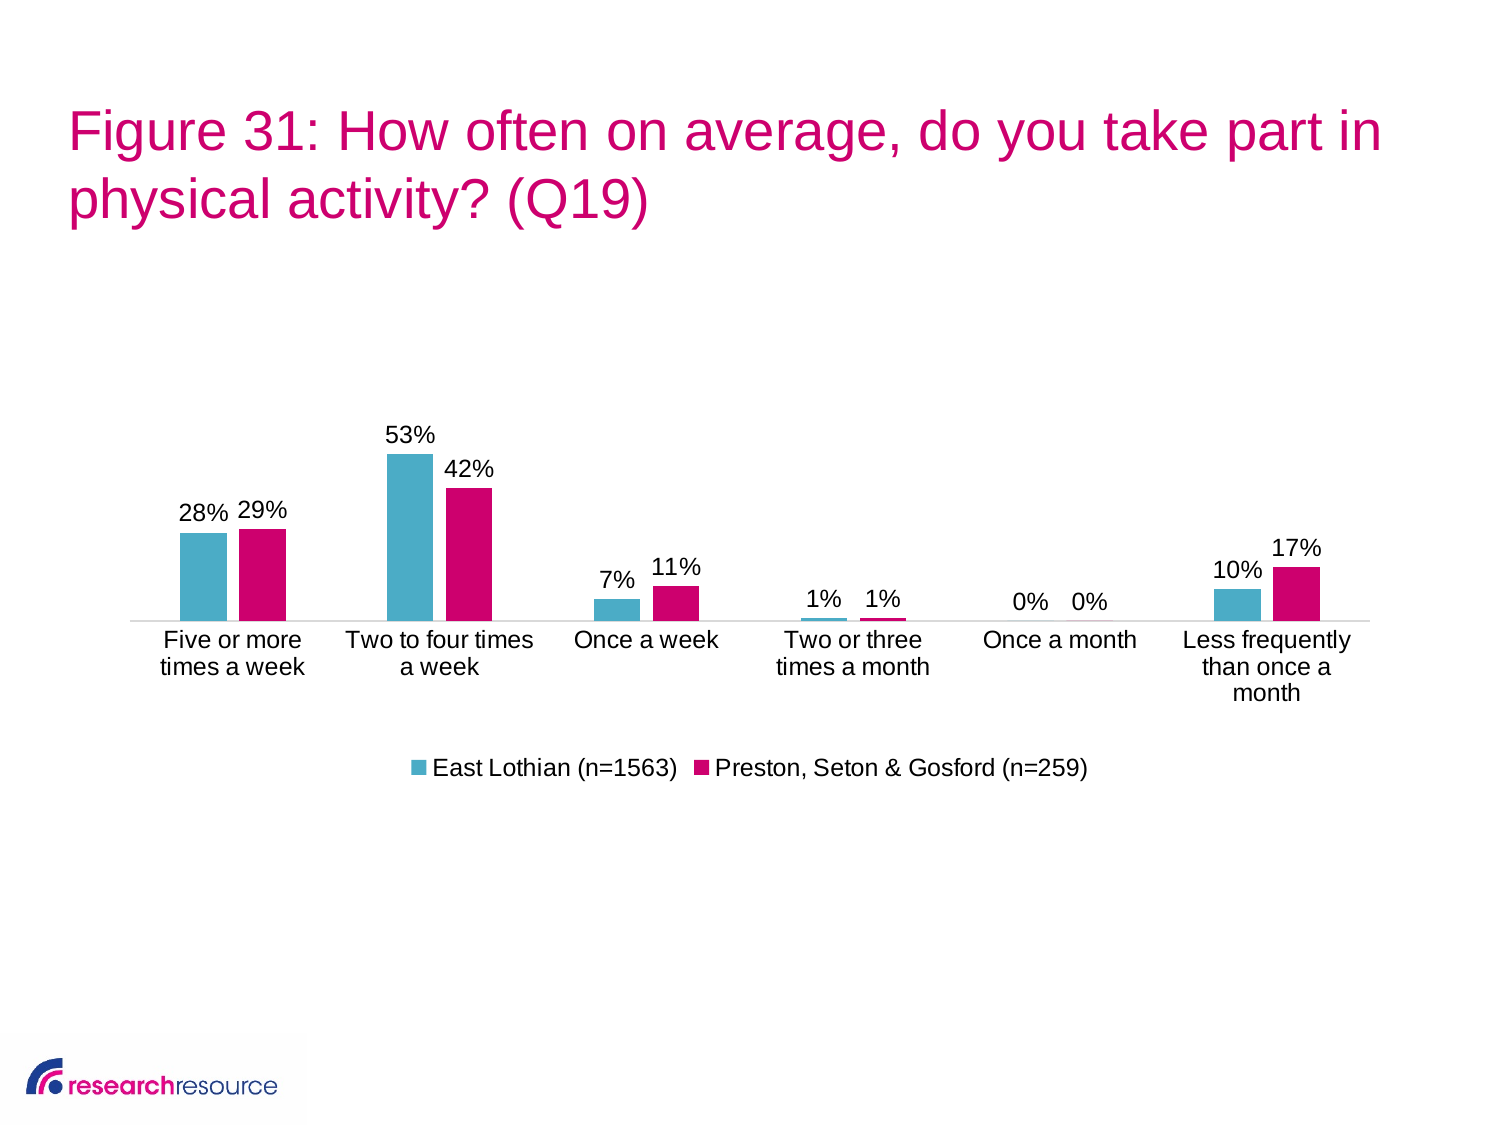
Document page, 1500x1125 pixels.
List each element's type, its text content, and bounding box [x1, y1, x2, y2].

picture [0, 1033, 307, 1125]
title Figure 31: How often on average, do you take part in physical activity? (Q19) [53, 45, 1500, 279]
chart [104, 337, 1396, 787]
